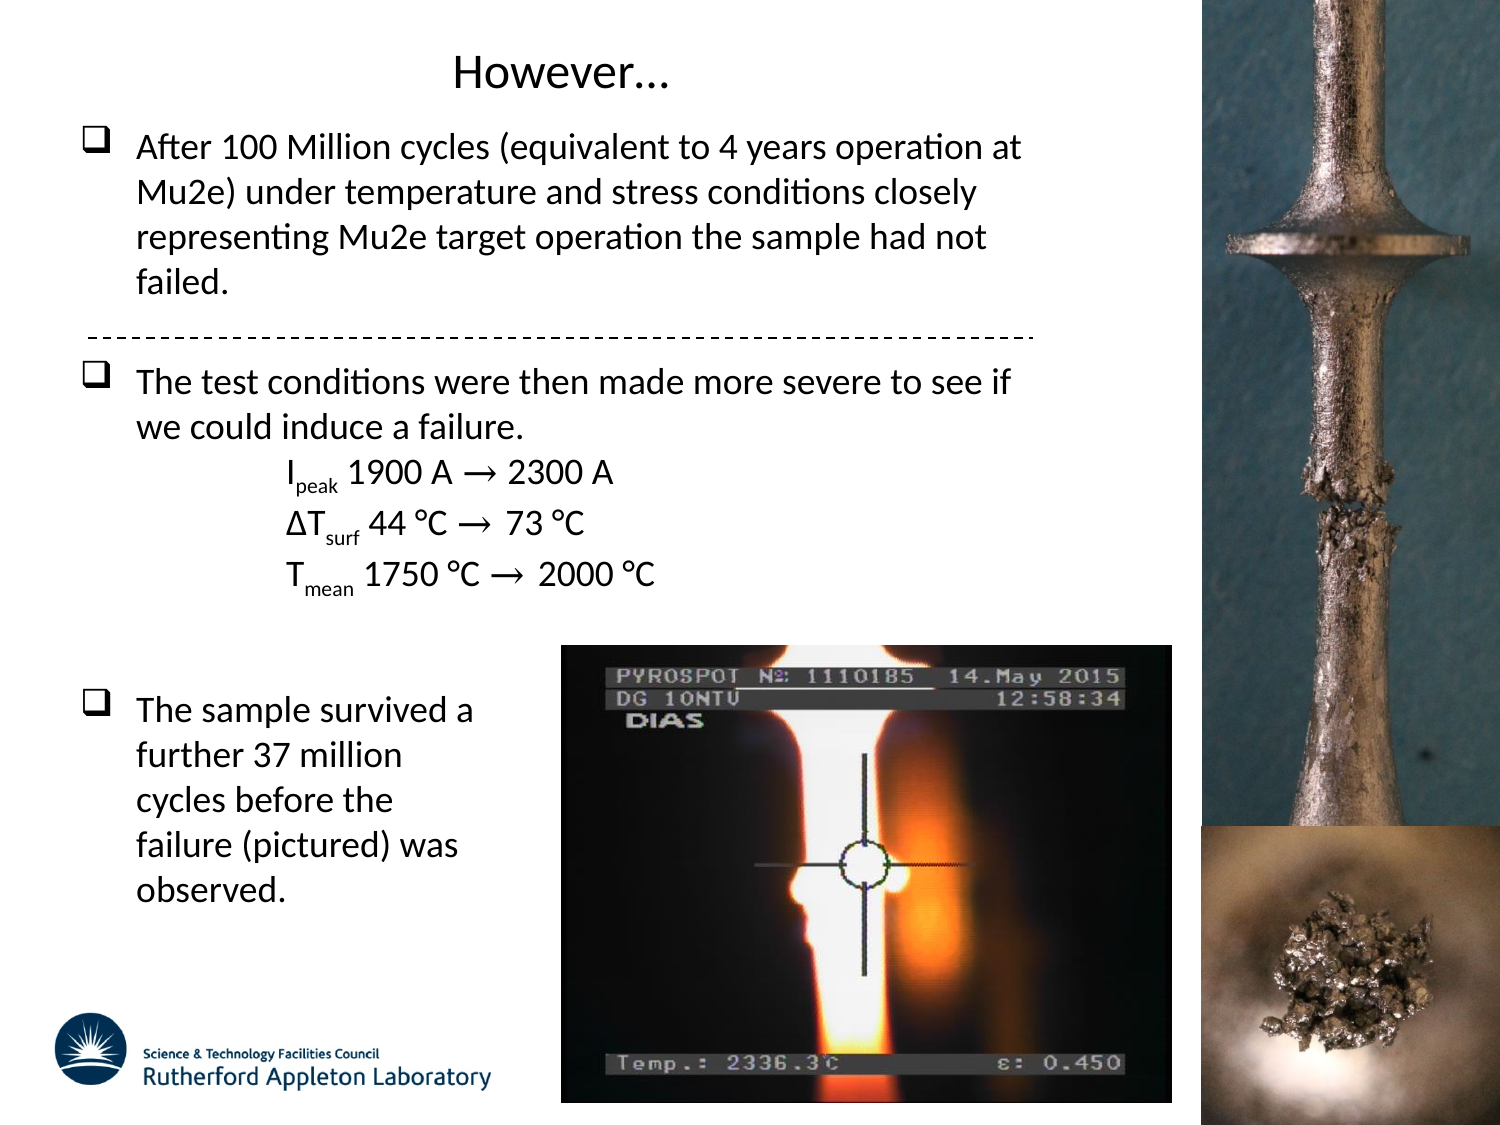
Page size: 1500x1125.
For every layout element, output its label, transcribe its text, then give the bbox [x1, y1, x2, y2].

picture [560, 1, 1500, 1125]
text_box After 100 Million cycles (equivalent to 4 years operation at Mu2e) under temperature and stress conditions closely representing Mu2e target operation the sample had not failed. The test conditions were then made more severe to see if we could induce a failure. Ipeak 1900 A → 2300 A ΔTsurf 44 °C → 73 °C Tmean 1750 °C → 2000 °C [64, 114, 1058, 1018]
picture [53, 1011, 491, 1091]
title However… [0, 0, 1123, 138]
text_box The sample survived a further 37 million cycles before the failure (pictured) was observed. [64, 677, 514, 977]
